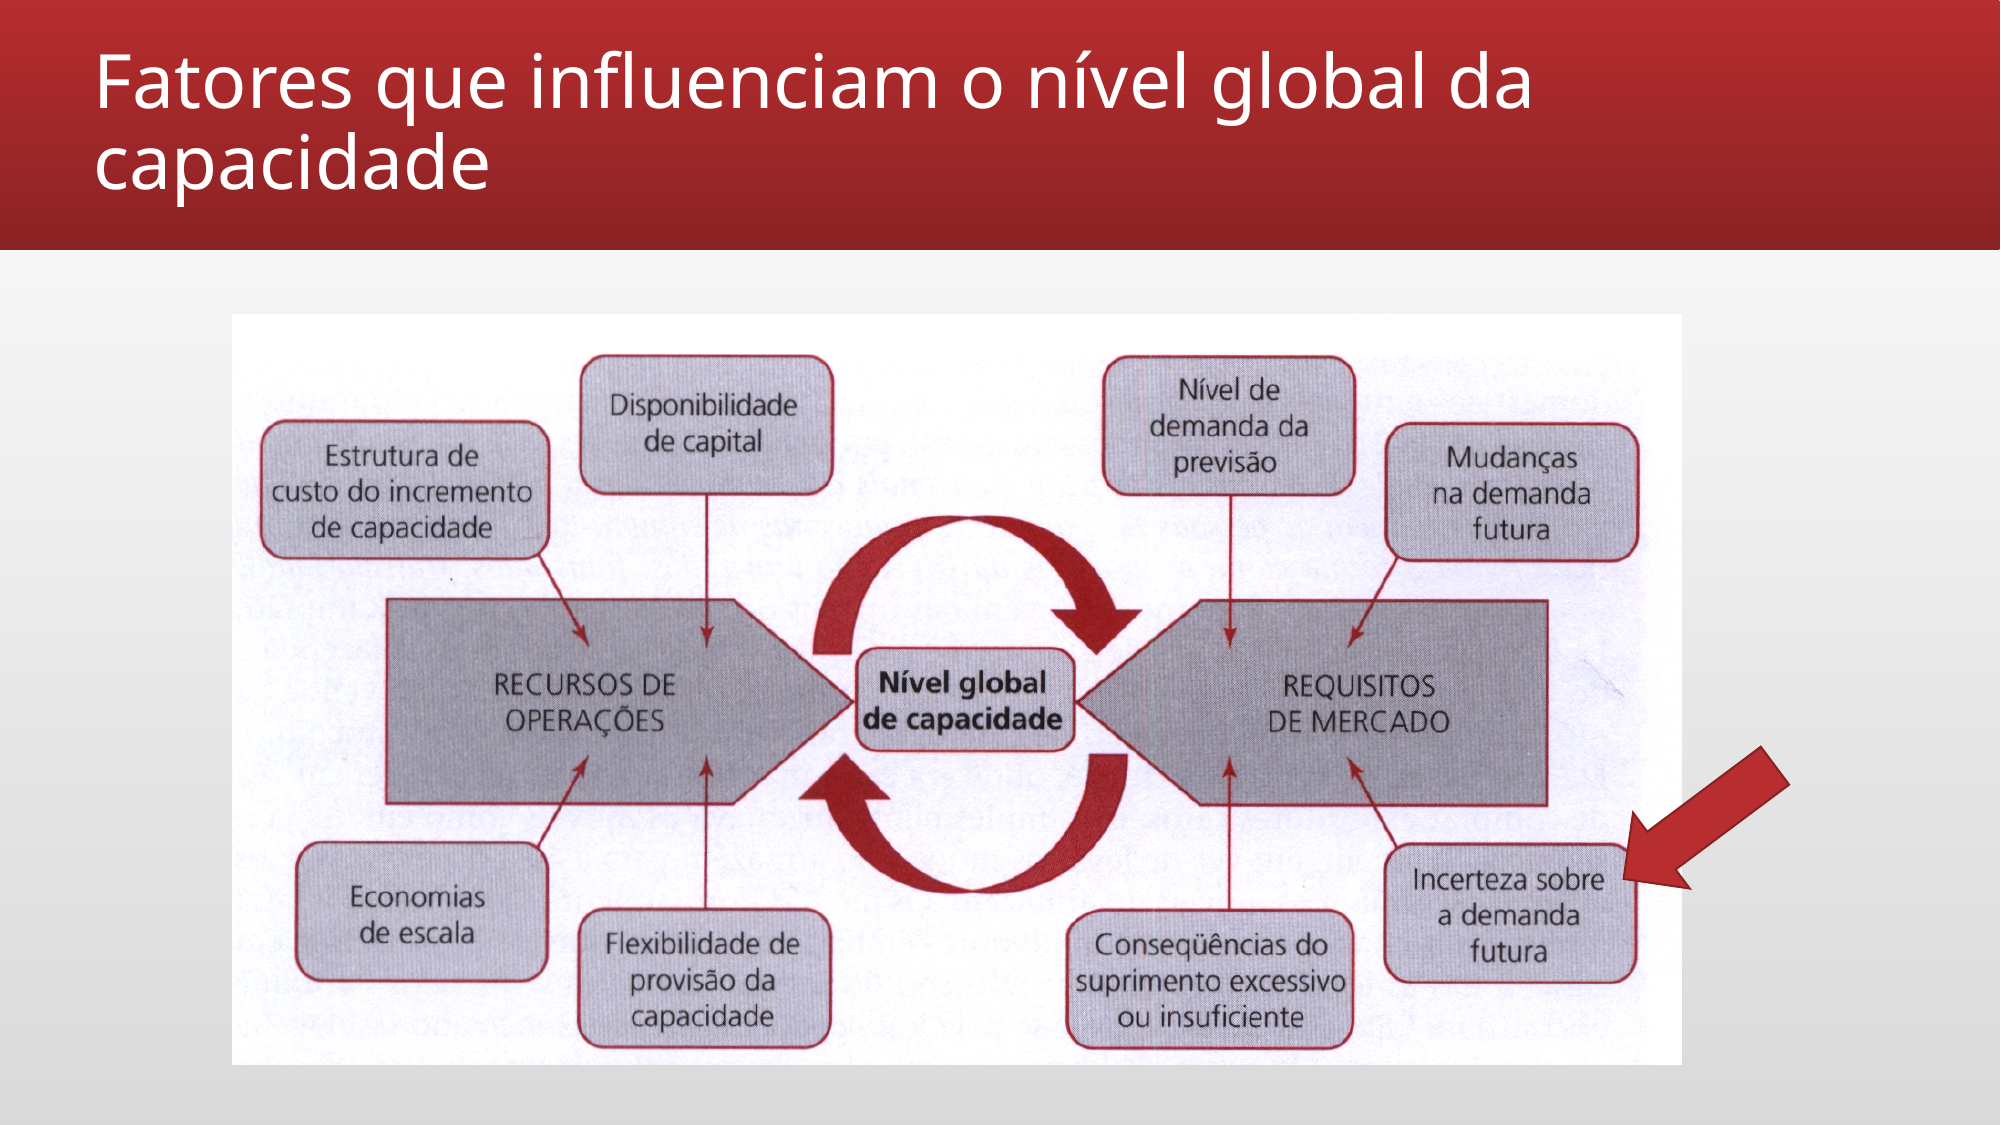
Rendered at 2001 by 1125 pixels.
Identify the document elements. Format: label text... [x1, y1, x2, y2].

text_box [1682, 745, 1791, 867]
picture [232, 314, 1682, 1065]
text_box [1682, 876, 1693, 890]
title Fatores que influenciam o nível global da capacidade [78, 16, 1922, 234]
